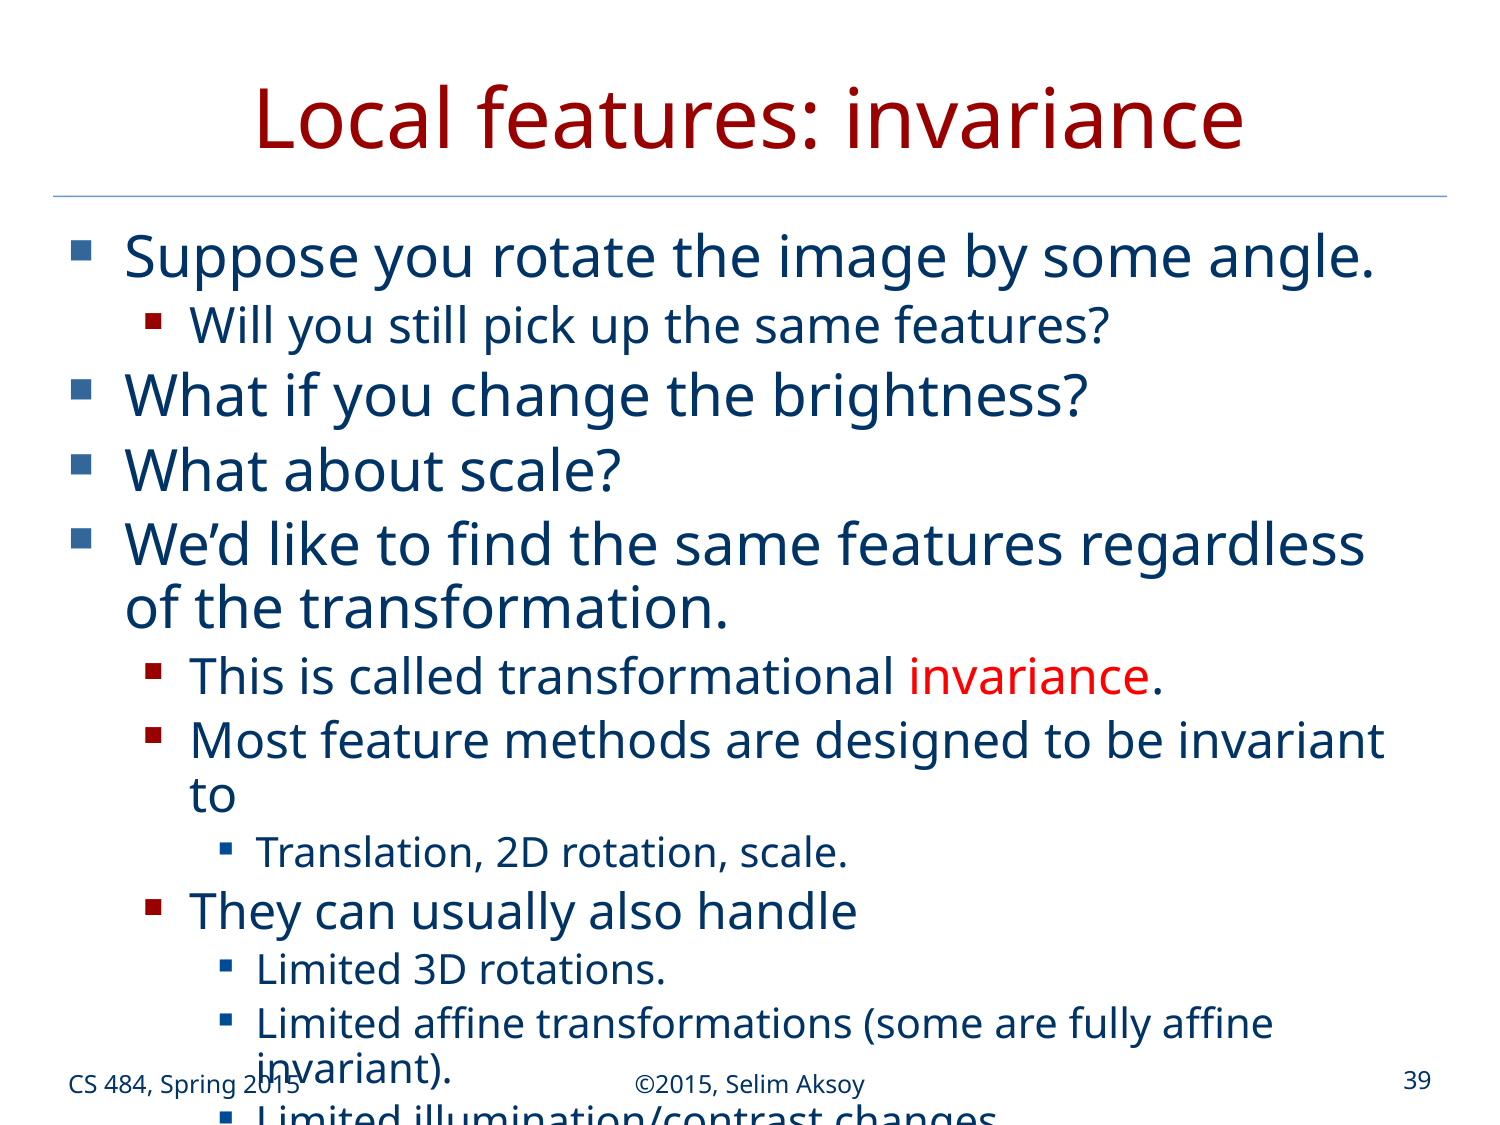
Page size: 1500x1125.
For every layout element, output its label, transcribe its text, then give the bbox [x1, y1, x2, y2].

slide_number CS 484, Spring 2015 [52, 1052, 366, 1107]
list Suppose you rotate the image by some angle. Will you still pick up the same features? What if you change the brightness? What about scale? We’d like to find the same features regardless of the transformation. This is called transformational invariance. Most feature methods are designed to be invariant to Translation, 2D rotation, scale. They can usually also handle Limited 3D rotations. Limited affine transformations (some are fully affine invariant). Limited illumination/contrast changes. [53, 220, 1447, 1083]
footer ©2015, Selim Aksoy [511, 1083, 988, 1107]
slide_number 39 [1134, 1052, 1448, 1107]
title Local features: invariance [53, 31, 1447, 173]
